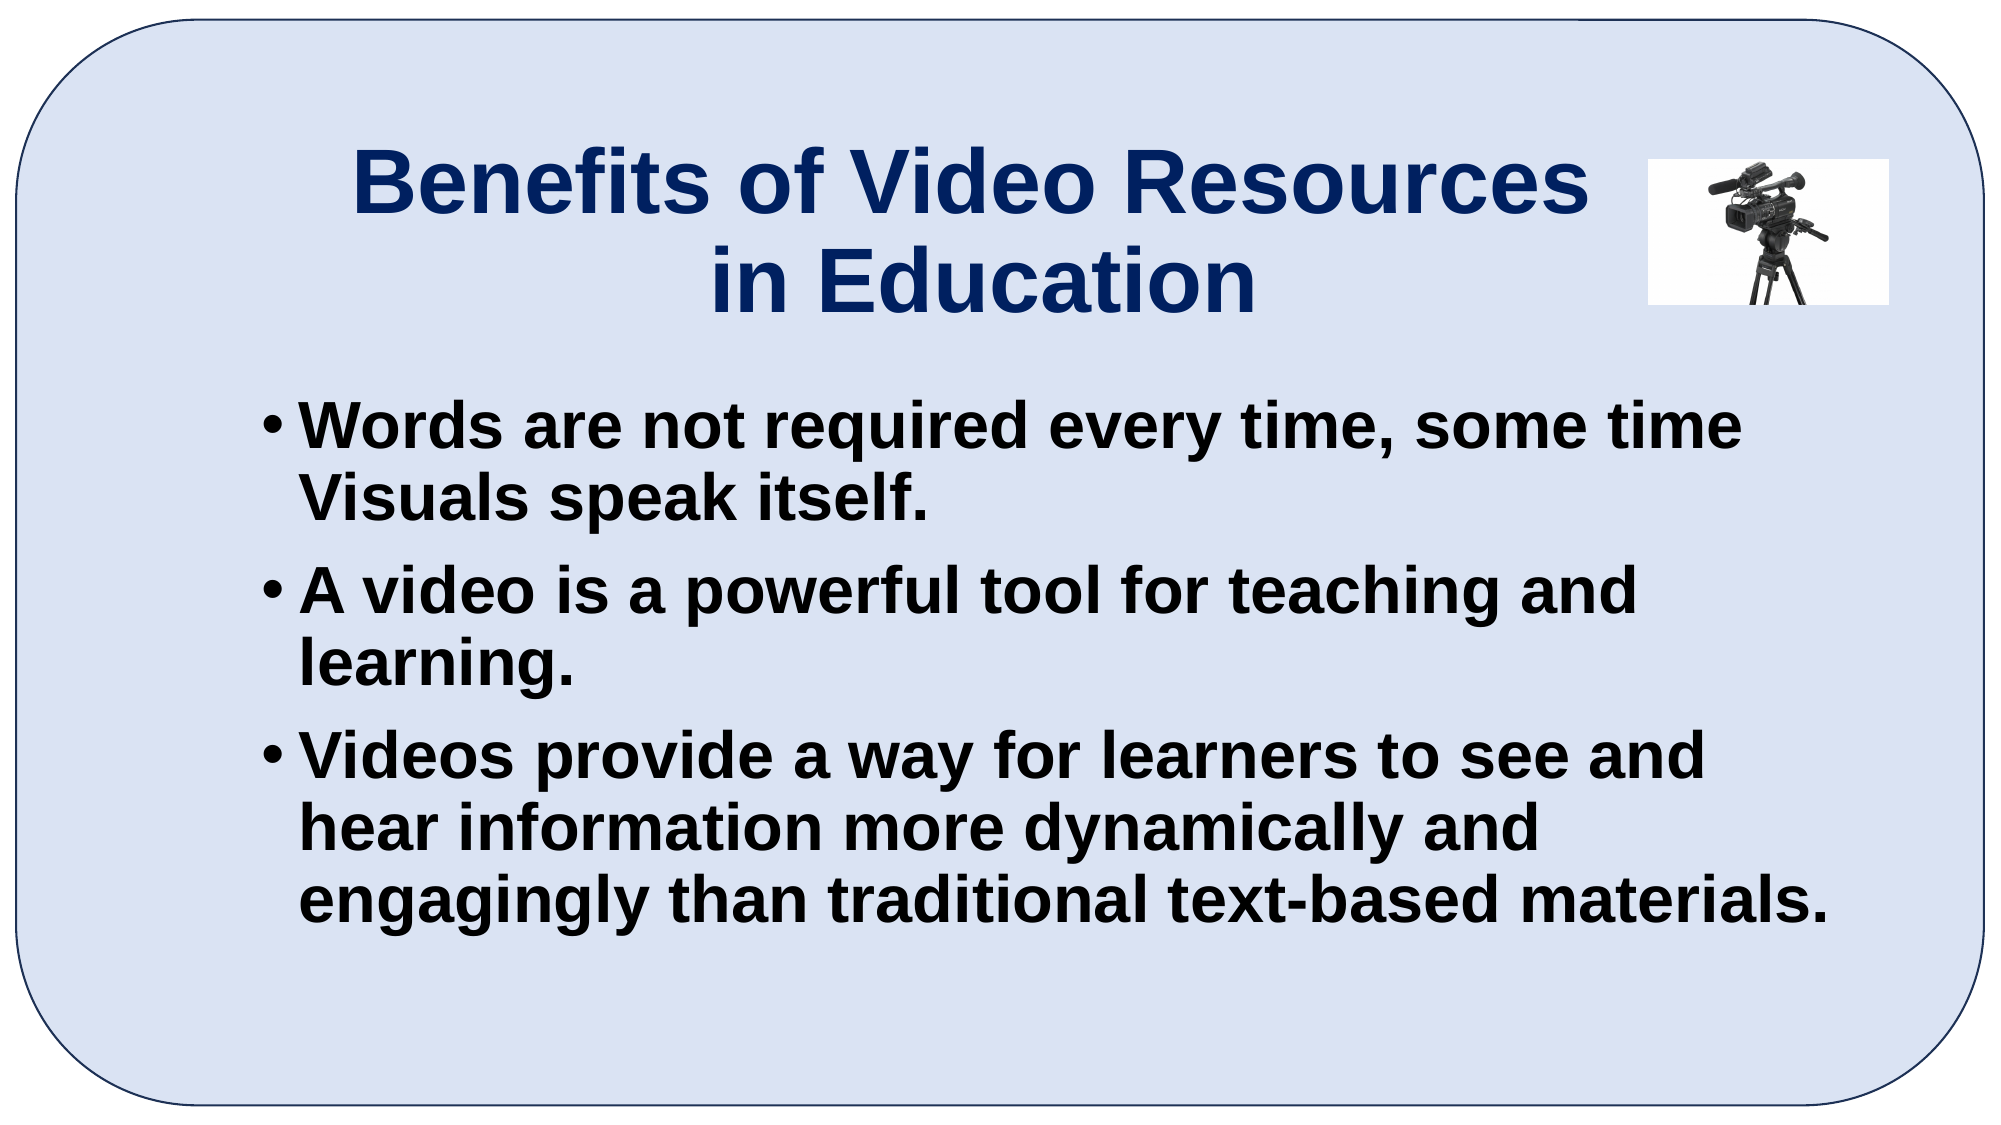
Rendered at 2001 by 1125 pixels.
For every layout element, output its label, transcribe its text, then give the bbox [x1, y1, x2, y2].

picture [1648, 159, 1889, 305]
list Words are not required every time, some time Visuals speak itself. A video is a powerful tool for teaching and learning. Videos provide a way for learners to see and hear information more dynamically and engagingly than traditional text-based materials. [246, 383, 1859, 1098]
text_box [15, 18, 1985, 1107]
title Benefits of Video Resources in Education [122, 124, 1848, 343]
